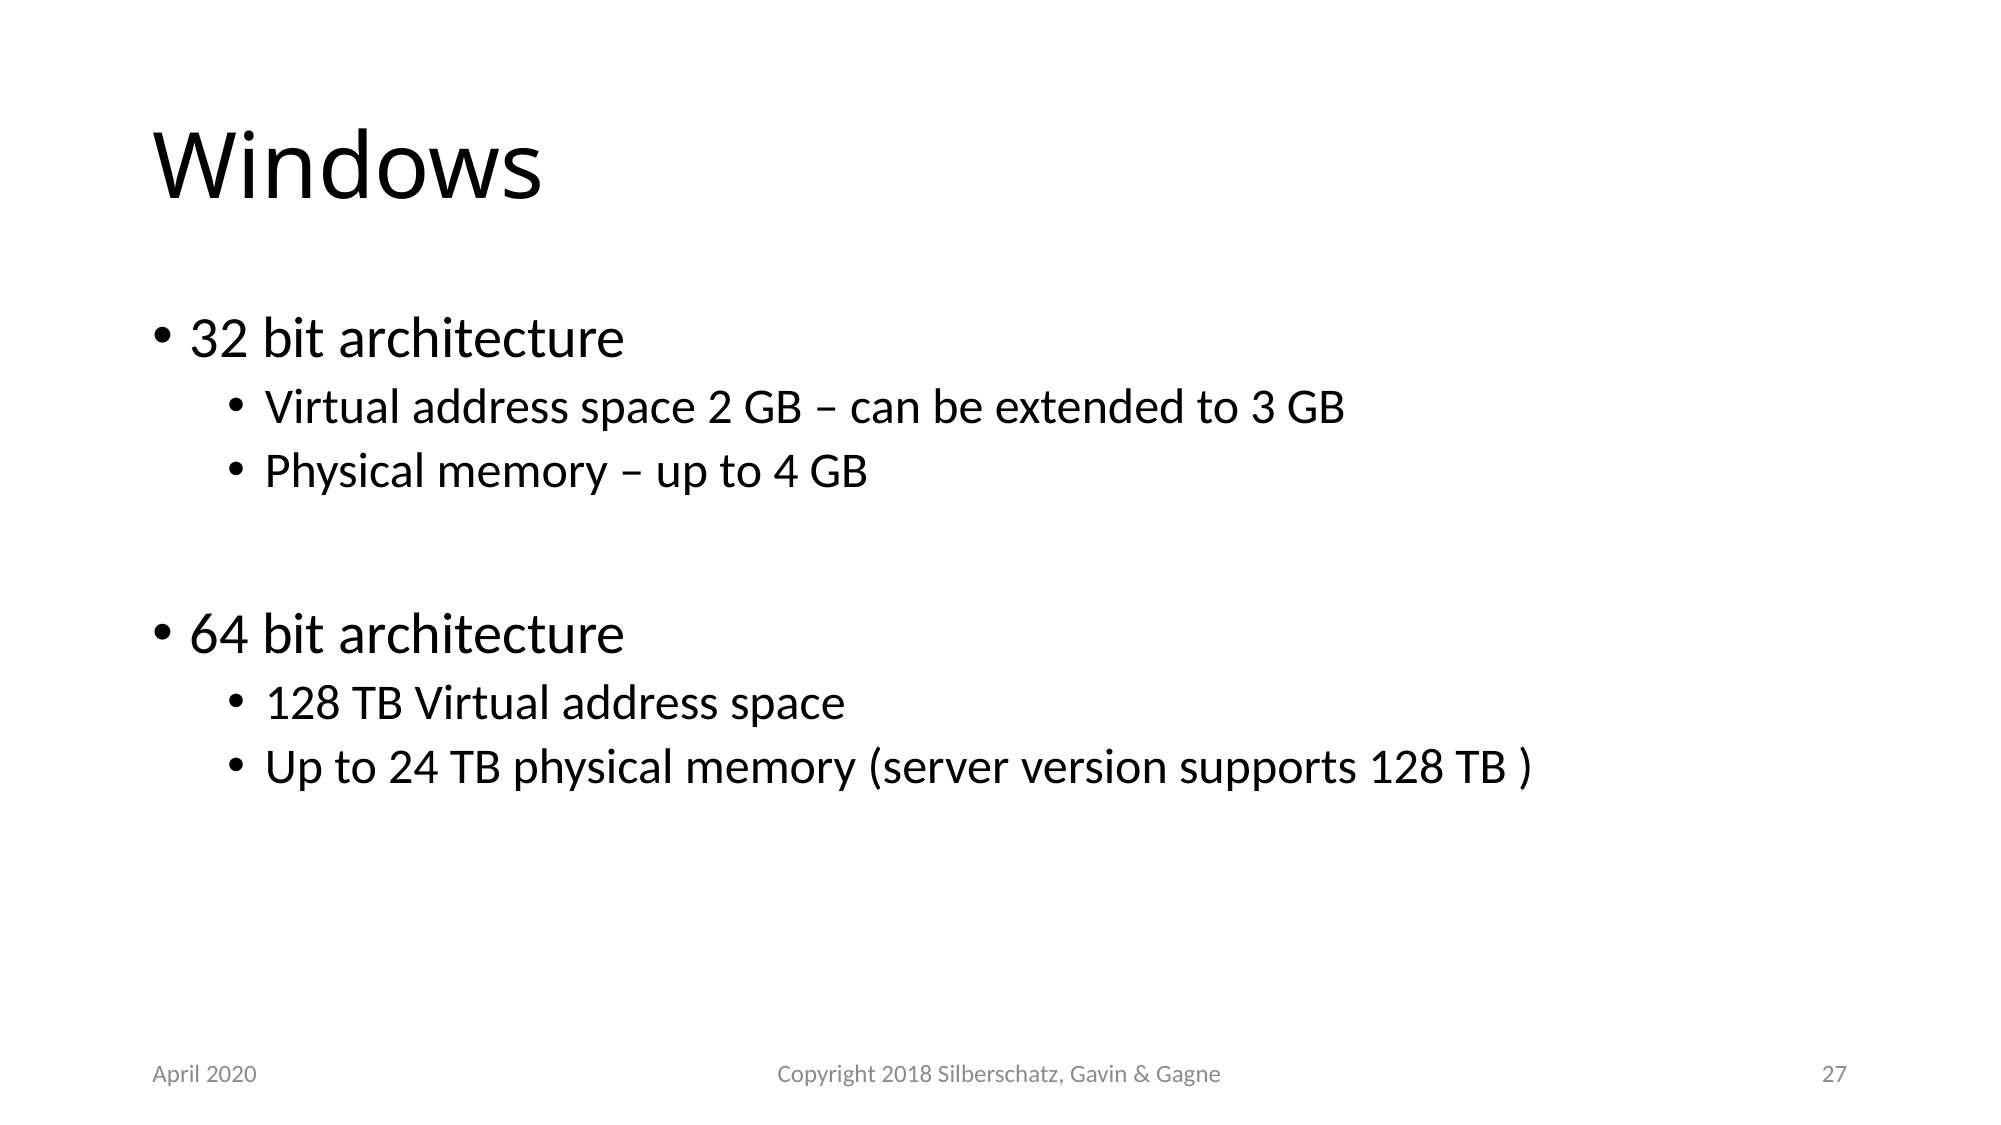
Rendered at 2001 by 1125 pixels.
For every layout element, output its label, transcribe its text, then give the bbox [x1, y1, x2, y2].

footer Copyright 2018 Silberschatz, Gavin & Gagne [662, 1042, 1338, 1103]
slide_number 27 [1412, 1042, 1863, 1103]
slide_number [137, 1042, 588, 1103]
list 32 bit architecture Virtual address space 2 GB – can be extended to 3 GB Physical memory – up to 4 GB 64 bit architecture 128 TB Virtual address space Up to 24 TB physical memory (server version supports 128 TB ) [137, 299, 1863, 1014]
title Windows [137, 59, 1863, 278]
